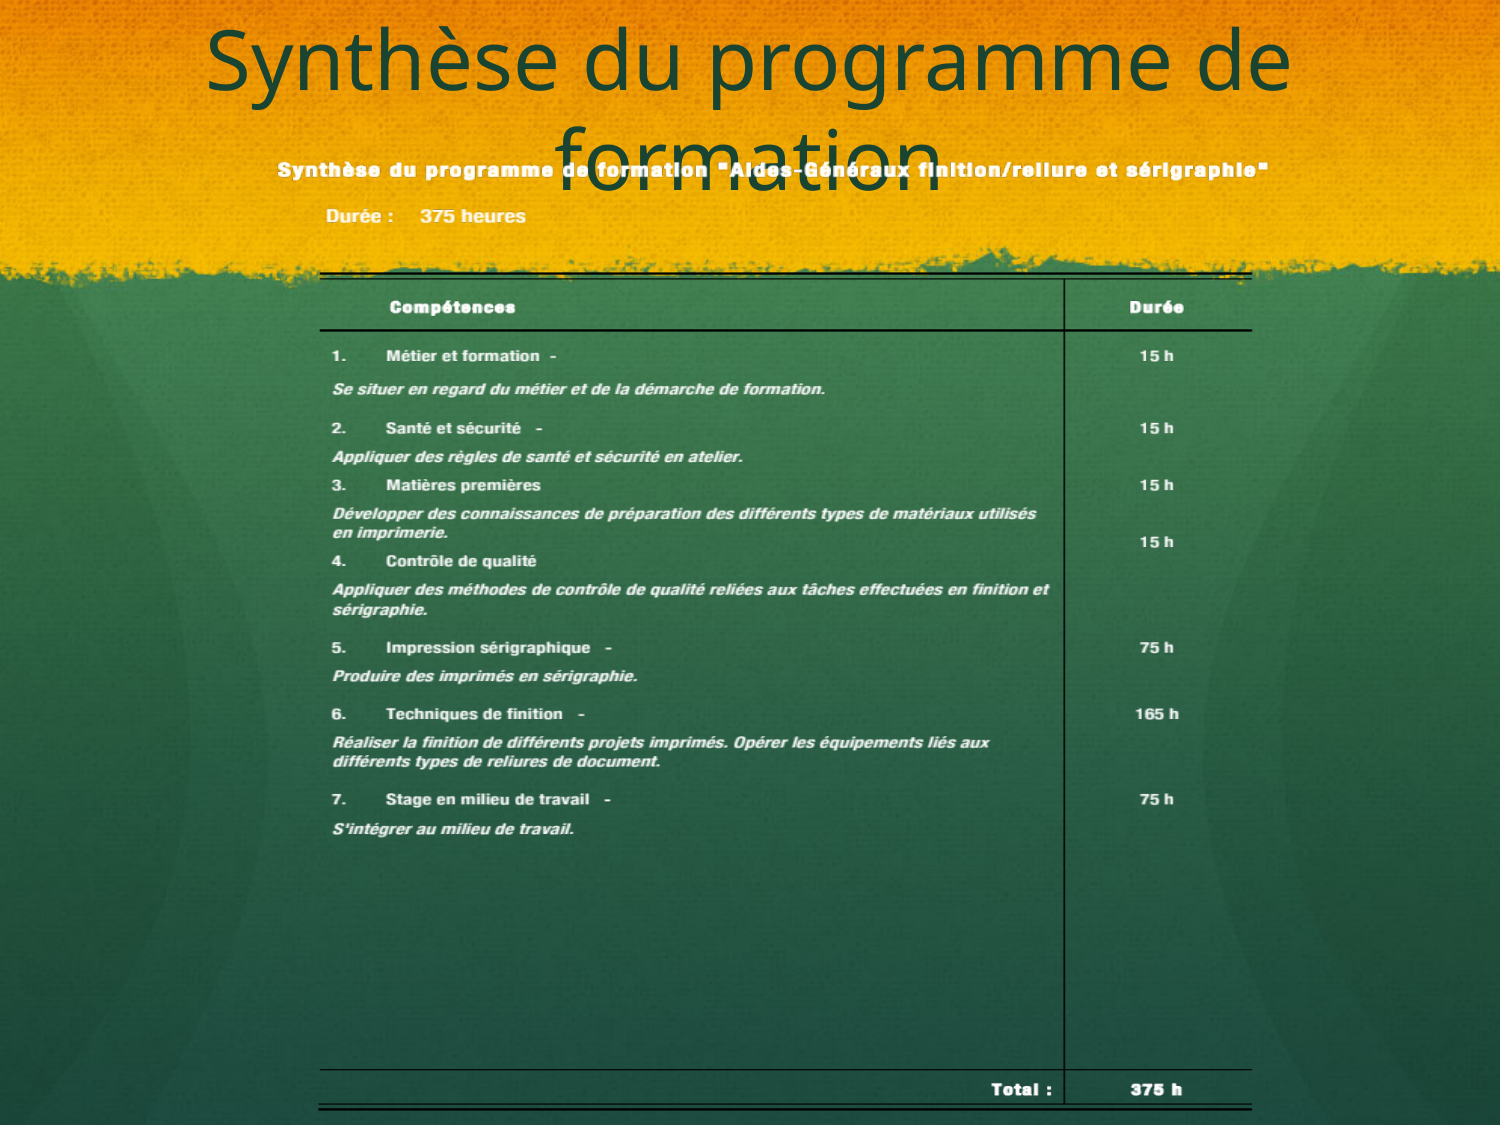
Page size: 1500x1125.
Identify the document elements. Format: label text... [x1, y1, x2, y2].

picture [0, 115, 1500, 1125]
text_box Synthèse du programme de formation [0, 0, 1500, 215]
